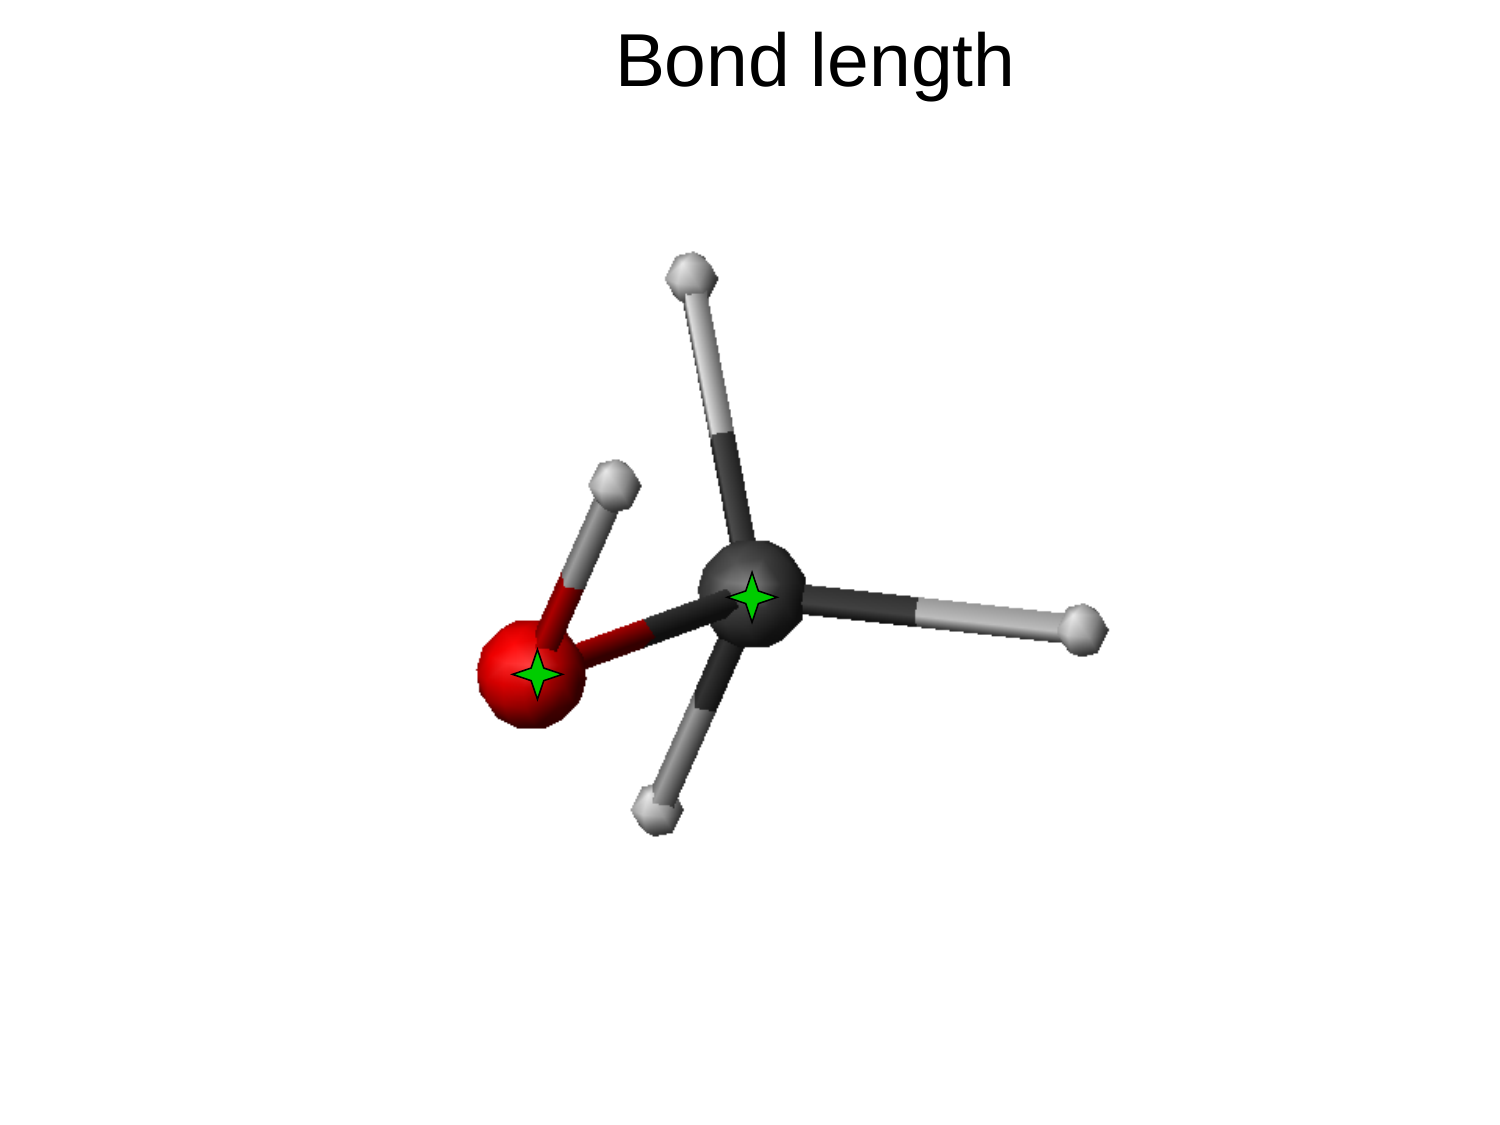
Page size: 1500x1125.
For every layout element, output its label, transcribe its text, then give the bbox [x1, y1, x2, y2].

text_box Bond length [600, 4, 1046, 110]
picture [0, 211, 1500, 977]
